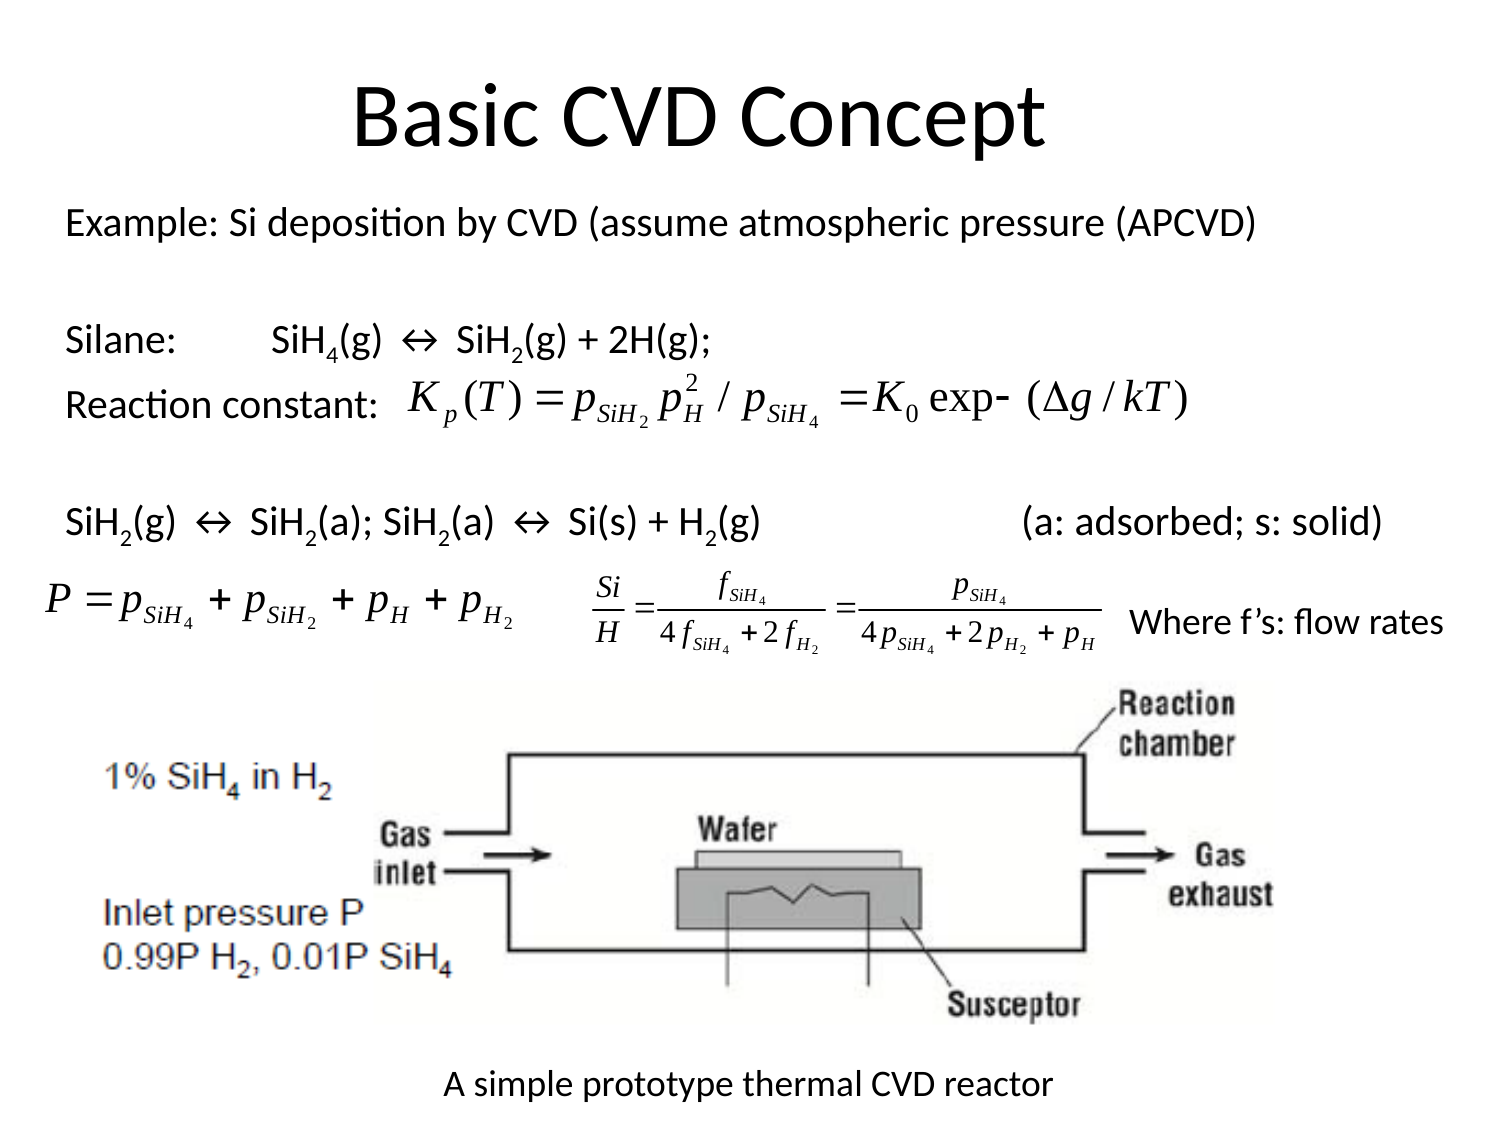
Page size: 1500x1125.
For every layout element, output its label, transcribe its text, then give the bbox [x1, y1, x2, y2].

picture [87, 651, 1308, 1028]
title Basic CVD Concept [62, 43, 1338, 175]
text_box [37, 569, 526, 638]
list Example: Si deposition by CVD (assume atmospheric pressure (APCVD) Silane: SiH4(g) ↔ SiH2(g) + 2H(g); Reaction constant: SiH2(g) ↔ SiH2(a); SiH2(a) ↔ Si(s) + H2(g) (a: adsorbed; s: solid) [50, 187, 1463, 588]
text_box A simple prototype thermal CVD reactor [428, 1051, 1070, 1112]
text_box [399, 362, 1196, 438]
text_box Where f’s: flow rates [1114, 589, 1460, 650]
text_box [587, 562, 1109, 663]
